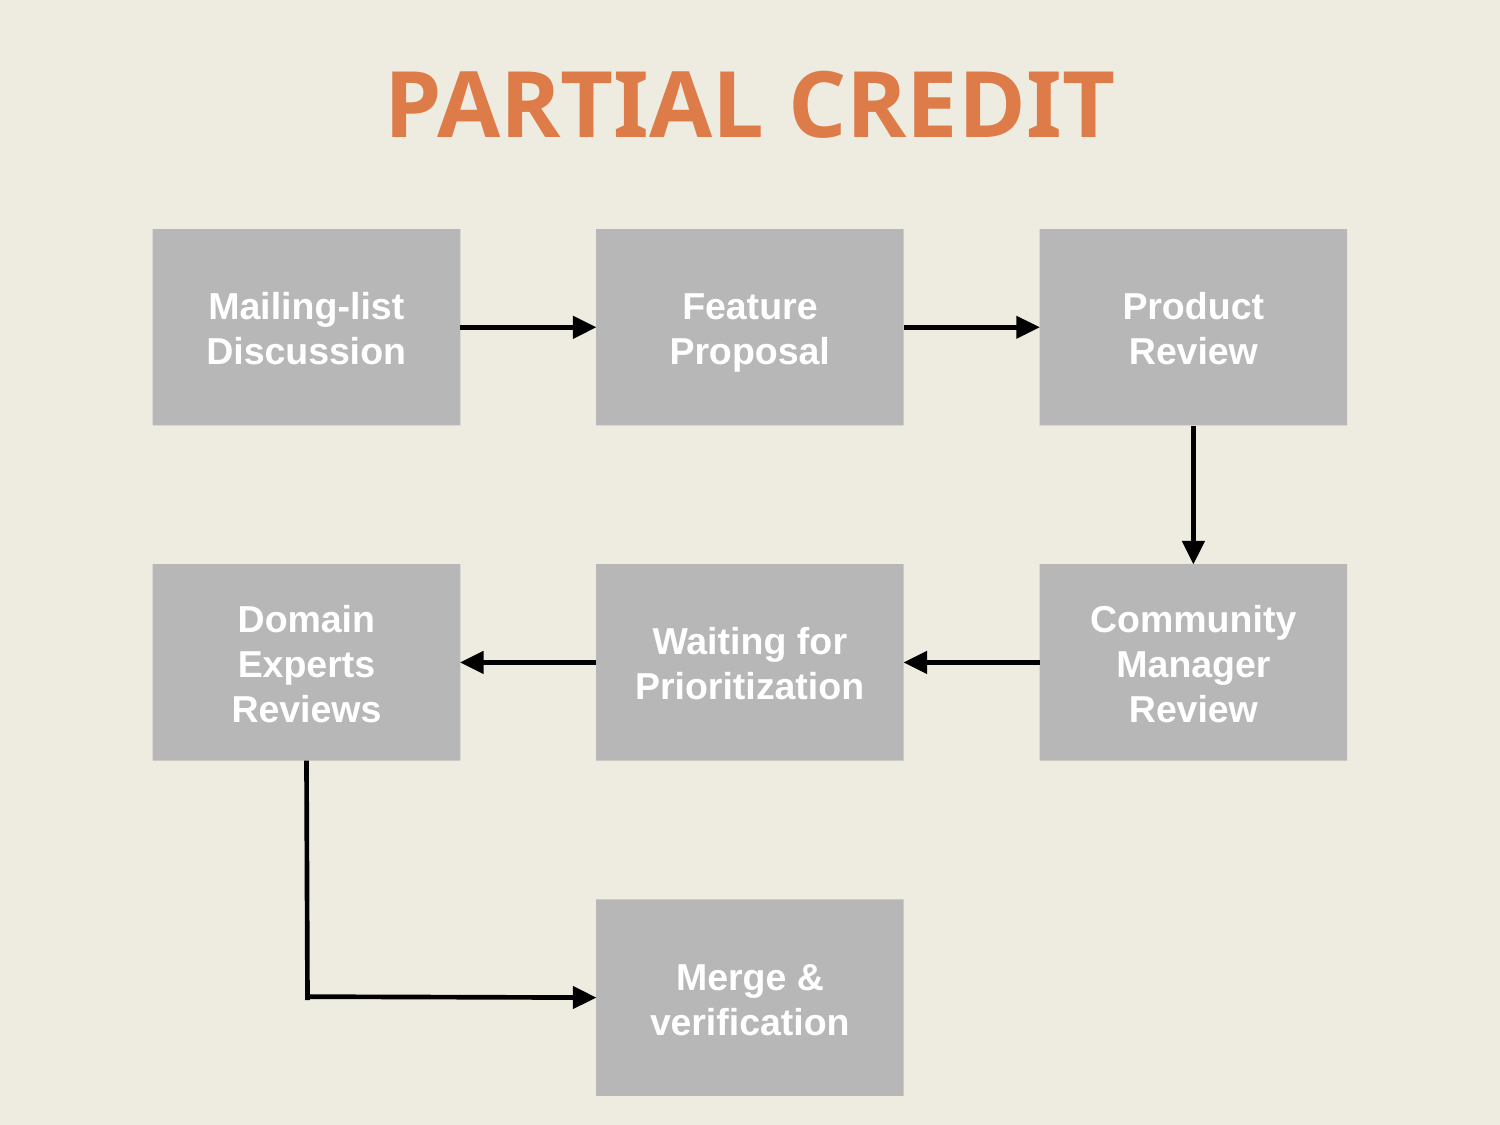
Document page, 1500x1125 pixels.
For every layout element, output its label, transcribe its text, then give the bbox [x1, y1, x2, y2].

text_box Product Review [1039, 229, 1348, 426]
text_box Waiting for Prioritization [596, 564, 904, 761]
text_box Merge & verification [596, 899, 904, 1096]
text_box Community Manager Review [1039, 564, 1348, 761]
title PARTIAL CREDIT [75, 7, 1425, 196]
text_box Mailing-list Discussion [152, 229, 461, 426]
text_box Domain Experts Reviews [152, 564, 461, 761]
text_box Feature Proposal [596, 229, 904, 426]
